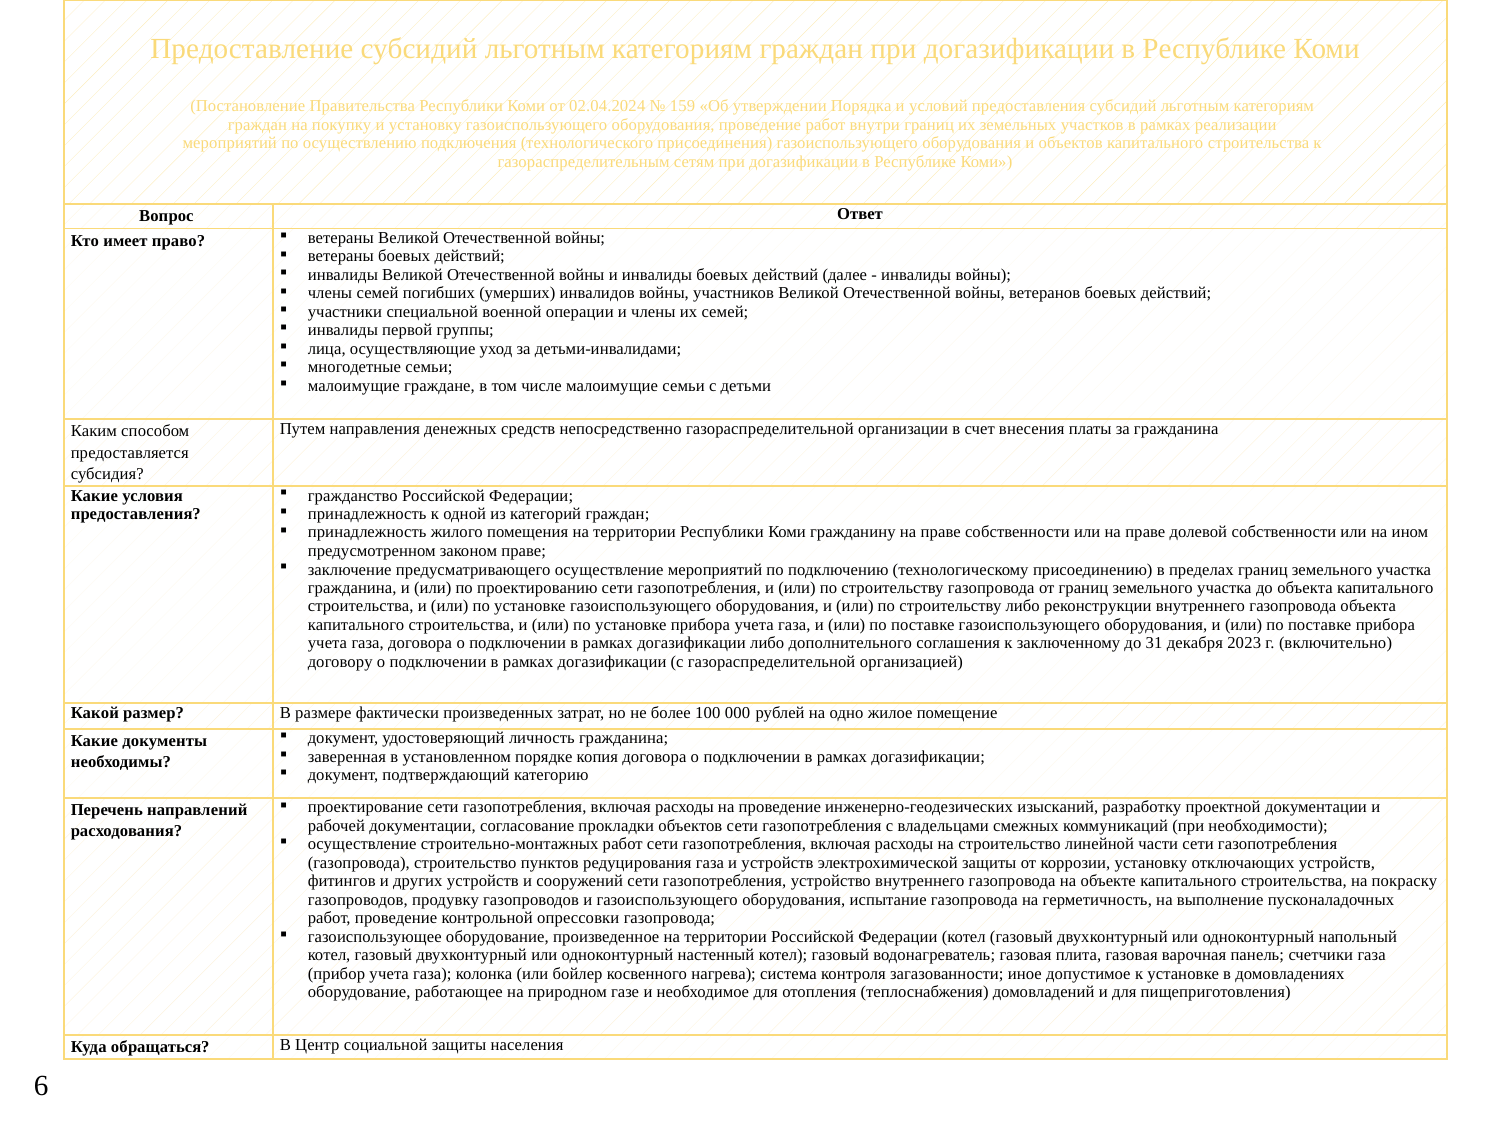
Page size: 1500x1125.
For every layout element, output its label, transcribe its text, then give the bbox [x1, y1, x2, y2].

table_cell Куда обращаться? [65, 1036, 272, 1058]
table_cell Какой размер? [65, 704, 272, 728]
table_cell Какие условия предоставления? [65, 487, 272, 702]
table_cell Какие документы необходимы? [65, 730, 272, 797]
table_cell Кто имеет право? [65, 229, 272, 418]
table_cell ветераны Великой Отечественной войны; ветераны боевых действий; инвалиды Великой Отечественной войны и инвалиды боевых действий (далее - инвалиды войны); члены семей погибших (умерших) инвалидов войны, участников Великой Отечественной войны, ветеранов боевых действий; участники специальной военной операции и члены их семей; инвалиды первой группы; лица, осуществляющие уход за детьми-инвалидами; многодетные семьи; малоимущие граждане, в том числе малоимущие семьи с детьми [274, 229, 1446, 418]
table_cell В размере фактически произведенных затрат, но не более 100 000 рублей на одно жилое помещение [274, 704, 1446, 728]
text_box 6 [19, 1058, 64, 1109]
table_cell Каким способом предоставляется субсидия? [65, 420, 272, 485]
table_cell Вопрос [65, 205, 272, 228]
table_cell Перечень направлений расходования? [65, 799, 272, 1034]
table_header Предоставление субсидий льготным категориям граждан при догазификации в Республике Коми (Постановление Правительства Республики Коми от 02.04.2024 № 159 «Об утверждении Порядка и условий предоставления субсидий льготным категориям граждан на покупку и установку газоиспользующего оборудования, проведение работ внутри границ их земельных участков в рамках реализации мероприятий по осуществлению подключения (технологического присоединения) газоиспользующего оборудования и объектов капитального строительства к газораспределительным сетям при догазификации в Республике Коми») [65, 1, 1446, 203]
table_cell В Центр социальной защиты населения [274, 1036, 1446, 1058]
table_cell проектирование сети газопотребления, включая расходы на проведение инженерно-геодезических изысканий, разработку проектной документации и рабочей документации, согласование прокладки объектов сети газопотребления с владельцами смежных коммуникаций (при необходимости); осуществление строительно-монтажных работ сети газопотребления, включая расходы на строительство линейной части сети газопотребления (газопровода), строительство пунктов редуцирования газа и устройств электрохимической защиты от коррозии, установку отключающих устройств, фитингов и других устройств и сооружений сети газопотребления, устройство внутреннего газопровода на объекте капитального строительства, на покраску газопроводов, продувку газопроводов и газоиспользующего оборудования, испытание газопровода на герметичность, на выполнение пусконаладочных работ, проведение контрольной опрессовки газопровода; газоиспользующее оборудование, произведенное на территории Российской Федерации (котел (газовый двухконтурный или одноконтурный напольный котел, газовый двухконтурный или одноконтурный настенный котел); газовый водонагреватель; газовая плита, газовая варочная панель; счетчики газа (прибор учета газа); колонка (или бойлер косвенного нагрева); система контроля загазованности; иное допустимое к установке в домовладениях оборудование, работающее на природном газе и необходимое для отопления (теплоснабжения) домовладений и для пищеприготовления) [274, 799, 1446, 1034]
table_cell Ответ [274, 205, 1446, 228]
table_cell документ, удостоверяющий личность гражданина; заверенная в установленном порядке копия договора о подключении в рамках догазификации; документ, подтверждающий категорию [274, 730, 1446, 797]
table_cell Путем направления денежных средств непосредственно газораспределительной организации в счет внесения платы за гражданина [274, 420, 1446, 485]
table_cell гражданство Российской Федерации; принадлежность к одной из категорий граждан; принадлежность жилого помещения на территории Республики Коми гражданину на праве собственности или на праве долевой собственности или на ином предусмотренном законом праве; заключение предусматривающего осуществление мероприятий по подключению (технологическому присоединению) в пределах границ земельного участка гражданина, и (или) по проектированию сети газопотребления, и (или) по строительству газопровода от границ земельного участка до объекта капитального строительства, и (или) по установке газоиспользующего оборудования, и (или) по строительству либо реконструкции внутреннего газопровода объекта капитального строительства, и (или) по установке прибора учета газа, и (или) по поставке газоиспользующего оборудования, и (или) по поставке прибора учета газа, договора о подключении в рамках догазификации либо дополнительного соглашения к заключенному до 31 декабря 2023 г. (включительно) договору о подключении в рамках догазификации (с газораспределительной организацией) [274, 487, 1446, 702]
